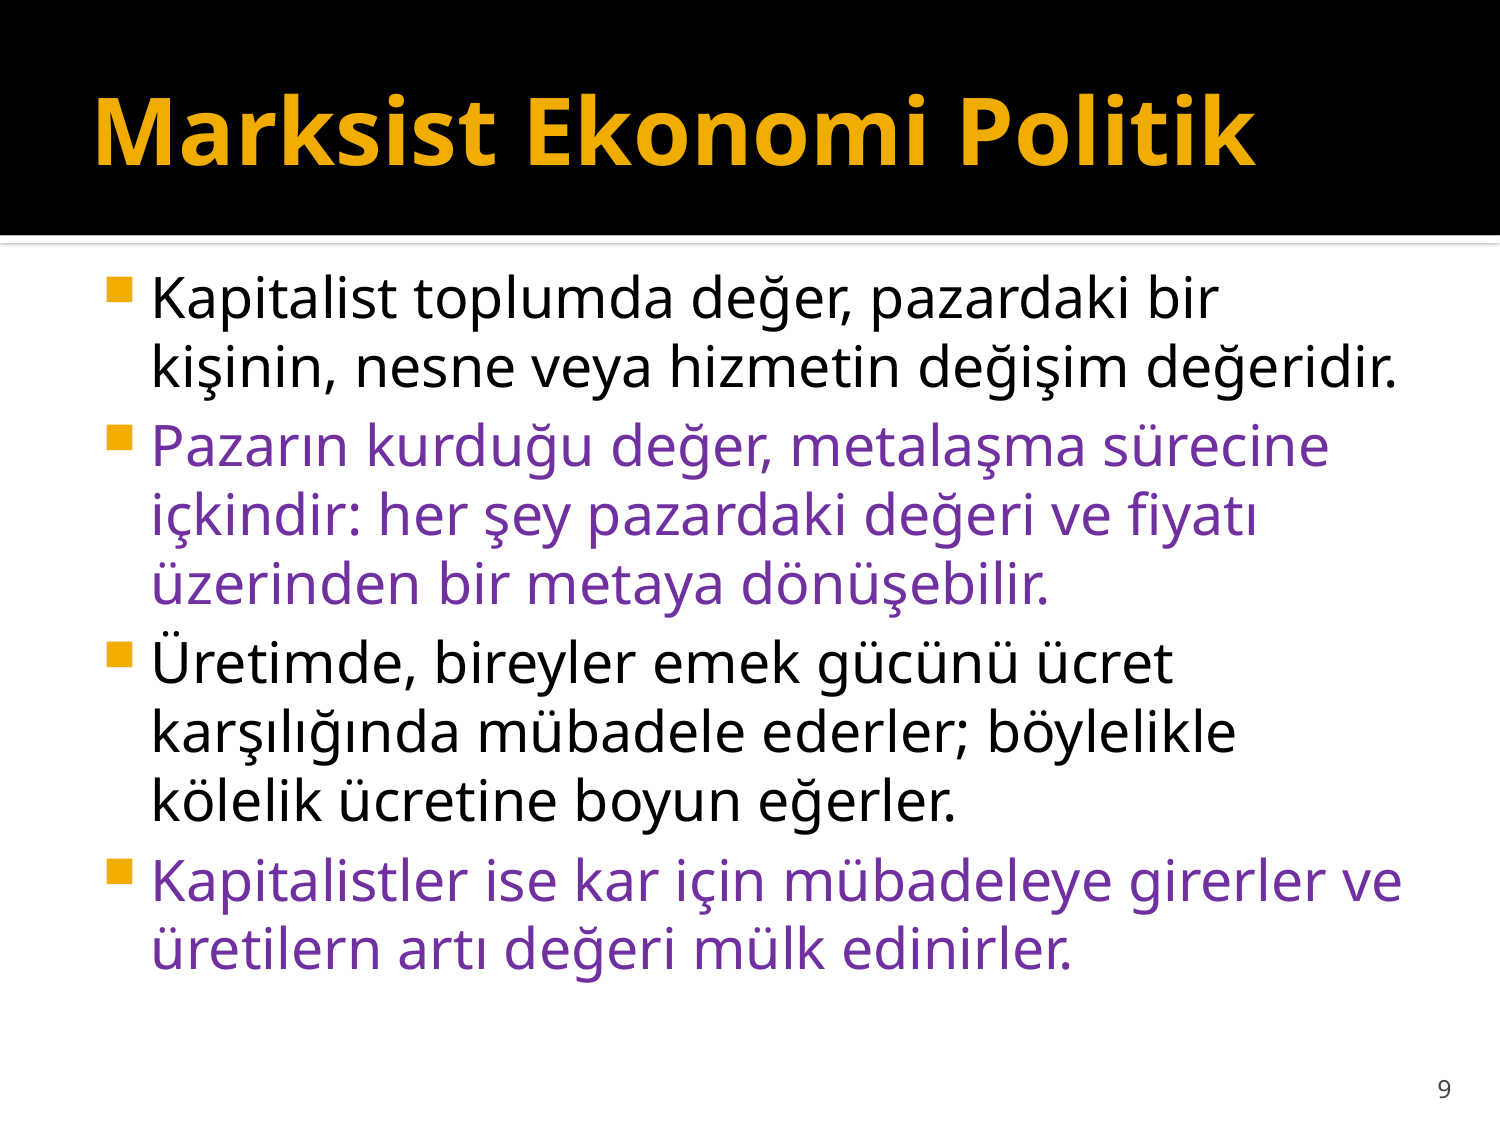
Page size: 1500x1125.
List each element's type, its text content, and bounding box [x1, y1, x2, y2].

slide_number 9 [1345, 1062, 1467, 1108]
list Kapitalist toplumda değer, pazardaki bir kişinin, nesne veya hizmetin değişim değeridir. Pazarın kurduğu değer, metalaşma sürecine içkindir: her şey pazardaki değeri ve fiyatı üzerinden bir metaya dönüşebilir. Üretimde, bireyler emek gücünü ücret karşılığında mübadele ederler; böylelikle kölelik ücretine boyun eğerler. Kapitalistler ise kar için mübadeleye girerler ve üretilern artı değeri mülk edinirler. [75, 246, 1425, 1050]
title Marksist Ekonomi Politik [75, 25, 1425, 231]
